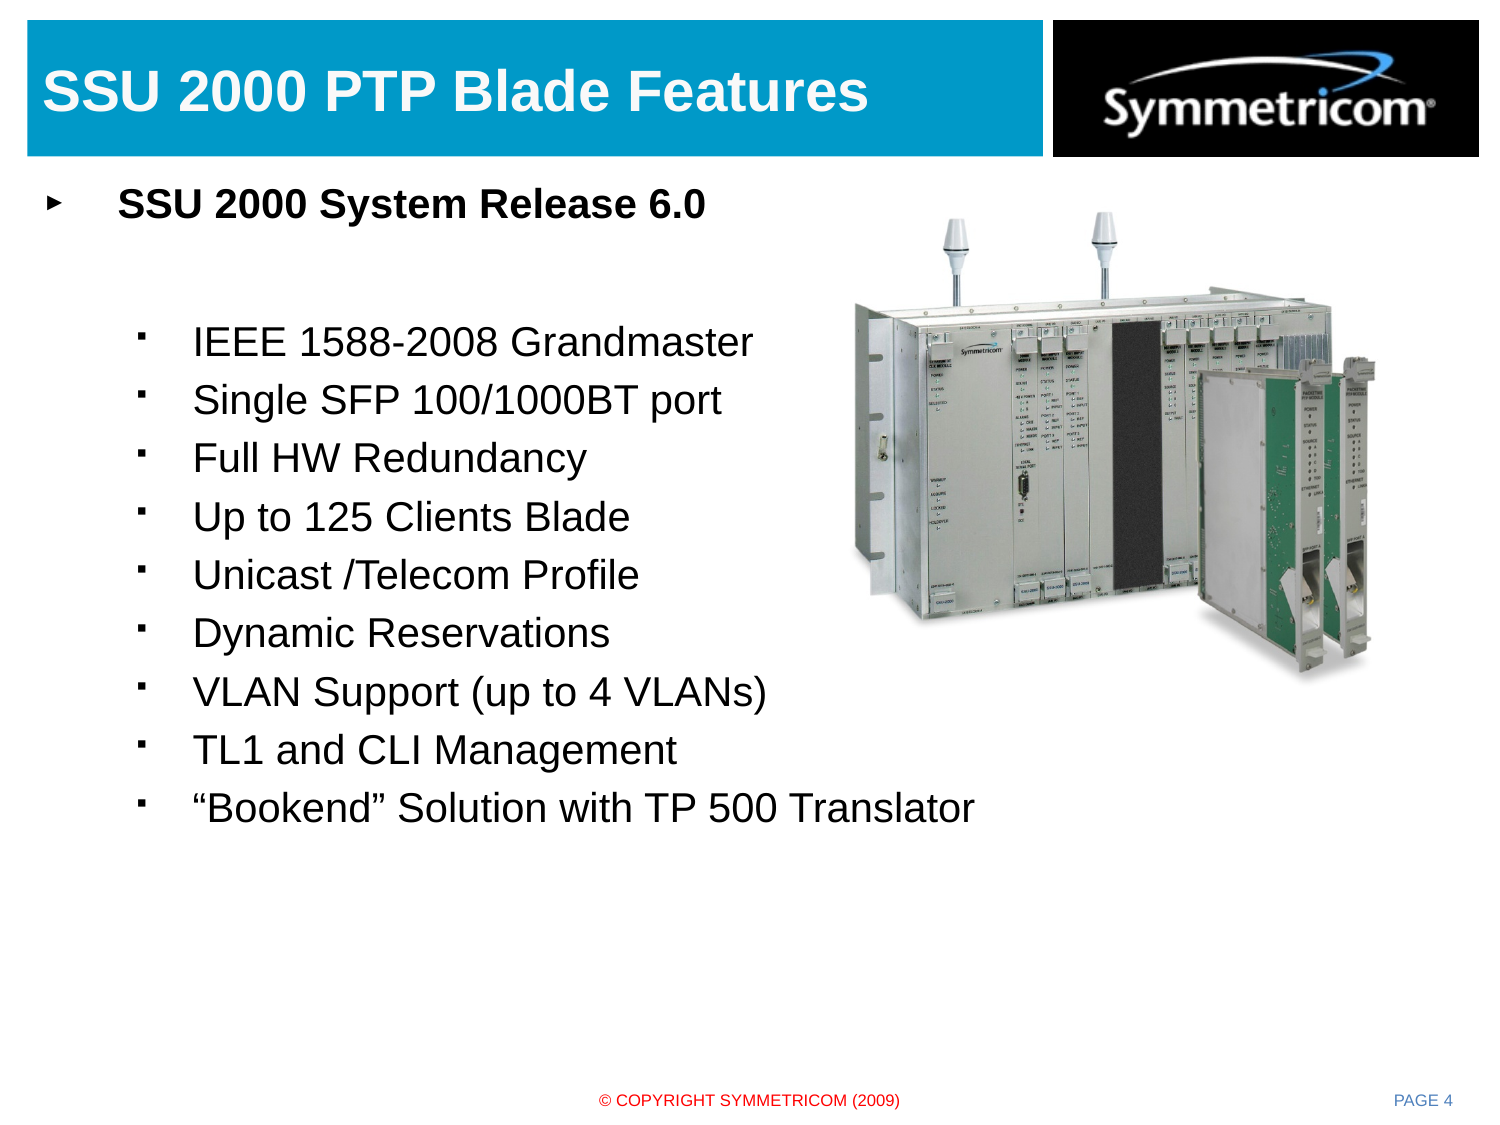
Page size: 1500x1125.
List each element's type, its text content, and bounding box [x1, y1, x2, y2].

list SSU 2000 System Release 6.0 IEEE 1588-2008 Grandmaster Single SFP 100/1000BT port Full HW Redundancy Up to 125 Clients Blade Unicast /Telecom Profile Dynamic Reservations VLAN Support (up to 4 VLANs) TL1 and CLI Management “Bookend” Solution with TP 500 Translator [27, 168, 1478, 1074]
picture [821, 194, 1432, 722]
picture [1053, 20, 1479, 157]
title SSU 2000 PTP Blade Features [27, 19, 1044, 157]
